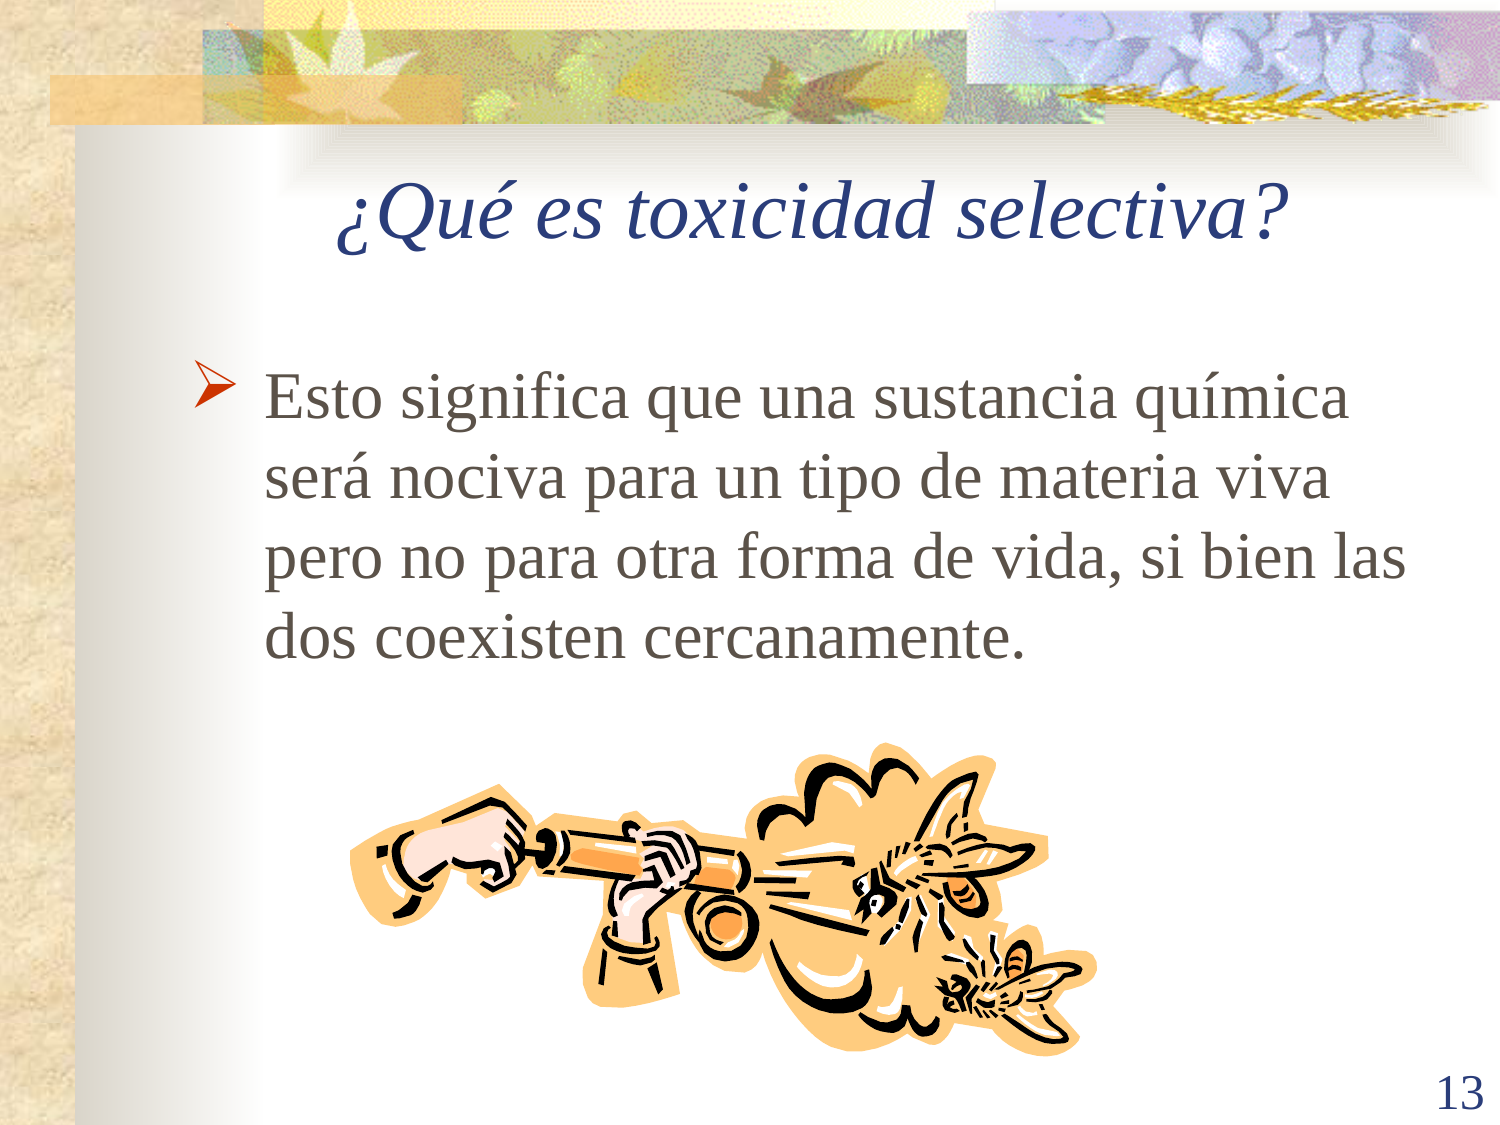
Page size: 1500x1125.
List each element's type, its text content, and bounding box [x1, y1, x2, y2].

picture [349, 737, 1102, 1062]
picture [0, 0, 1500, 1125]
title ¿Qué es toxicidad selectiva? [174, 137, 1450, 263]
slide_number 55 [1350, 1052, 1500, 1125]
list Esto significa que una sustancia química será nociva para un tipo de materia viva pero no para otra forma de vida, si bien las dos coexisten cercanamente. [174, 344, 1450, 1020]
